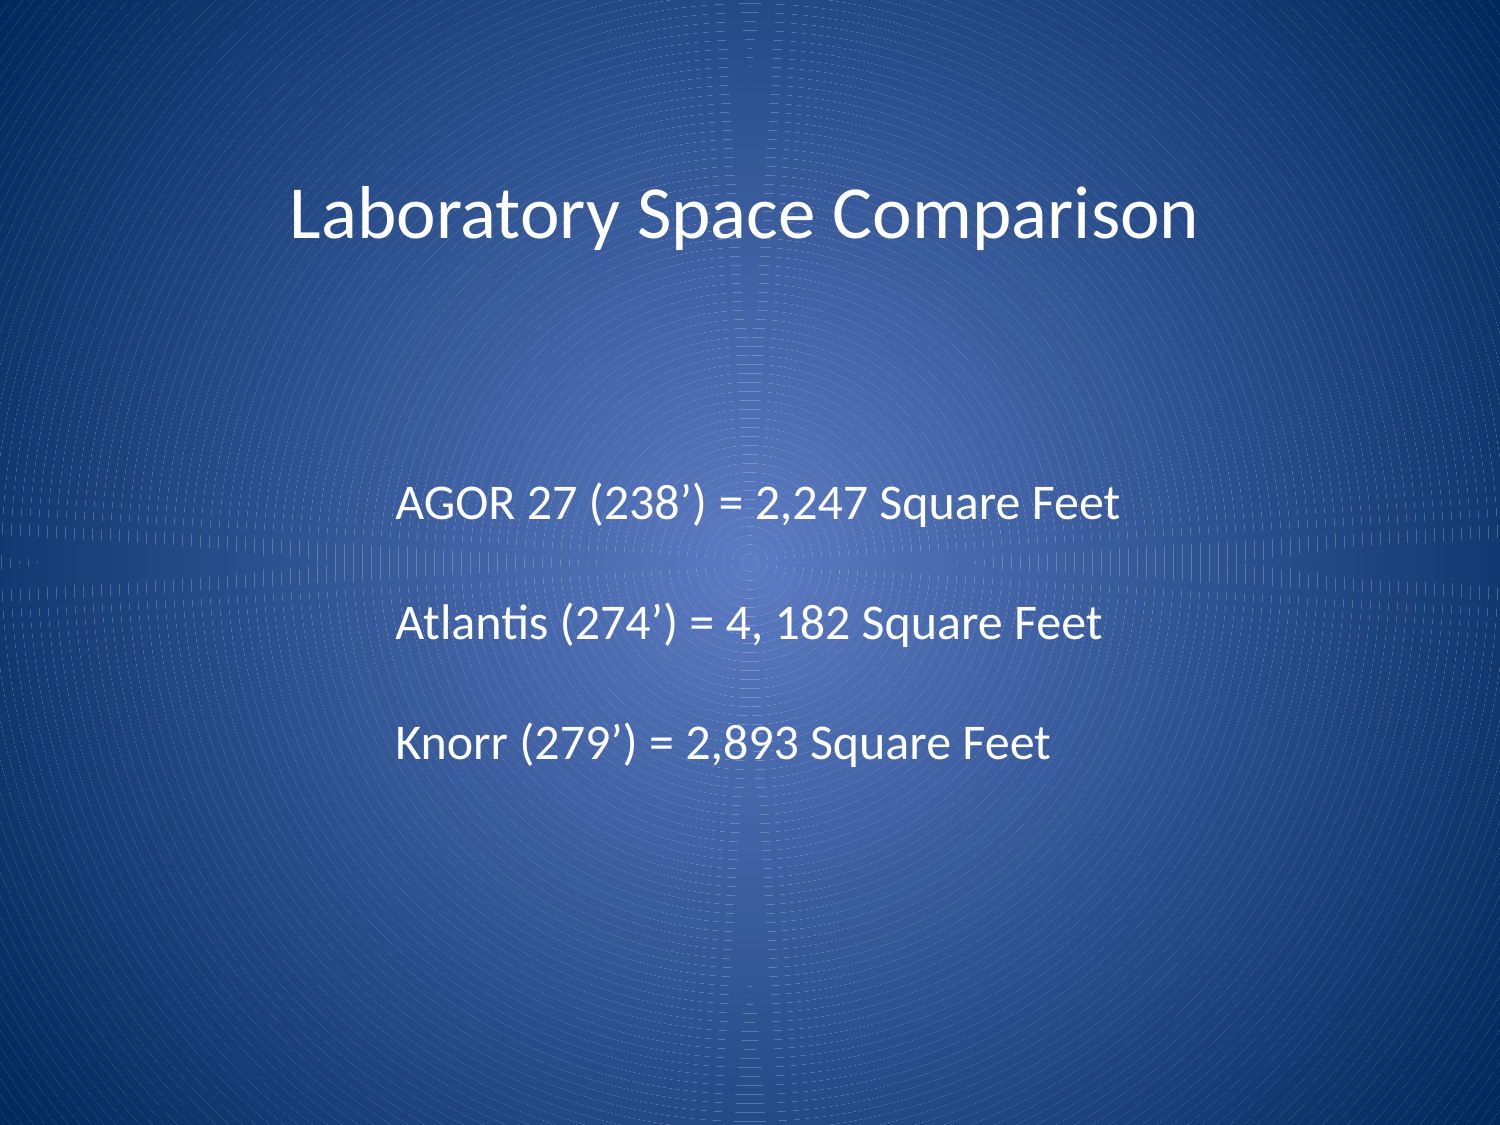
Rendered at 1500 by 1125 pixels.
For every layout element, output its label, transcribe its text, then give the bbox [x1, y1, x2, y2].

text_box AGOR 27 (238’) = 2,247 Square Feet Atlantis (274’) = 4, 182 Square Feet Knorr (279’) = 2,893 Square Feet [380, 462, 1136, 778]
text_box Laboratory Space Comparison [275, 156, 1275, 261]
